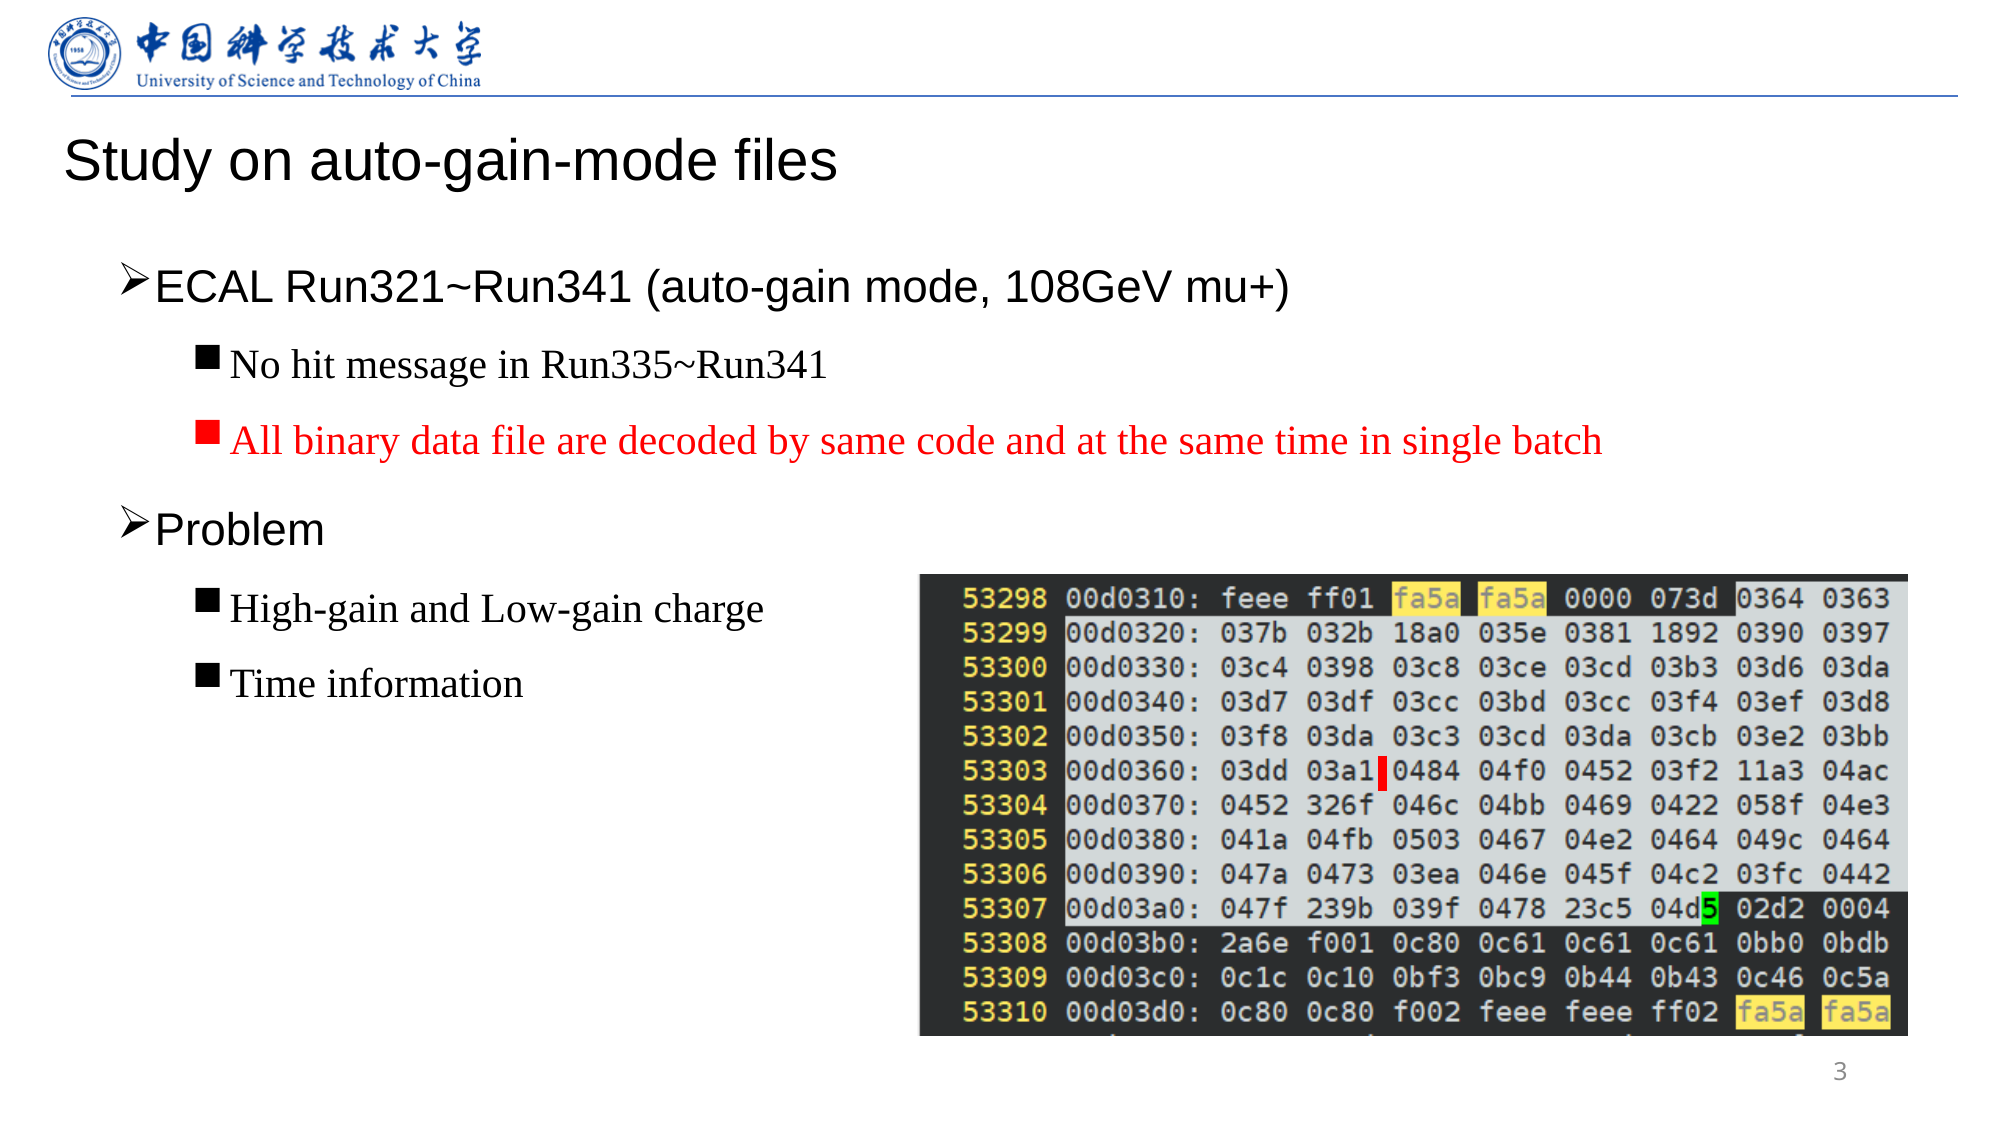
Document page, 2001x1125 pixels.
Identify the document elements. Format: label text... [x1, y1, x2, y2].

title Study on auto-gain-mode files [48, 105, 1716, 218]
picture [48, 17, 481, 90]
list ECAL Run321~Run341 (auto-gain mode, 108GeV mu+) No hit message in Run335~Run341 All binary data file are decoded by same code and at the same time in single batch Problem High-gain and Low-gain charge Time information [102, 232, 1828, 947]
picture [916, 574, 1909, 1037]
slide_number 3 [1412, 1053, 1863, 1103]
